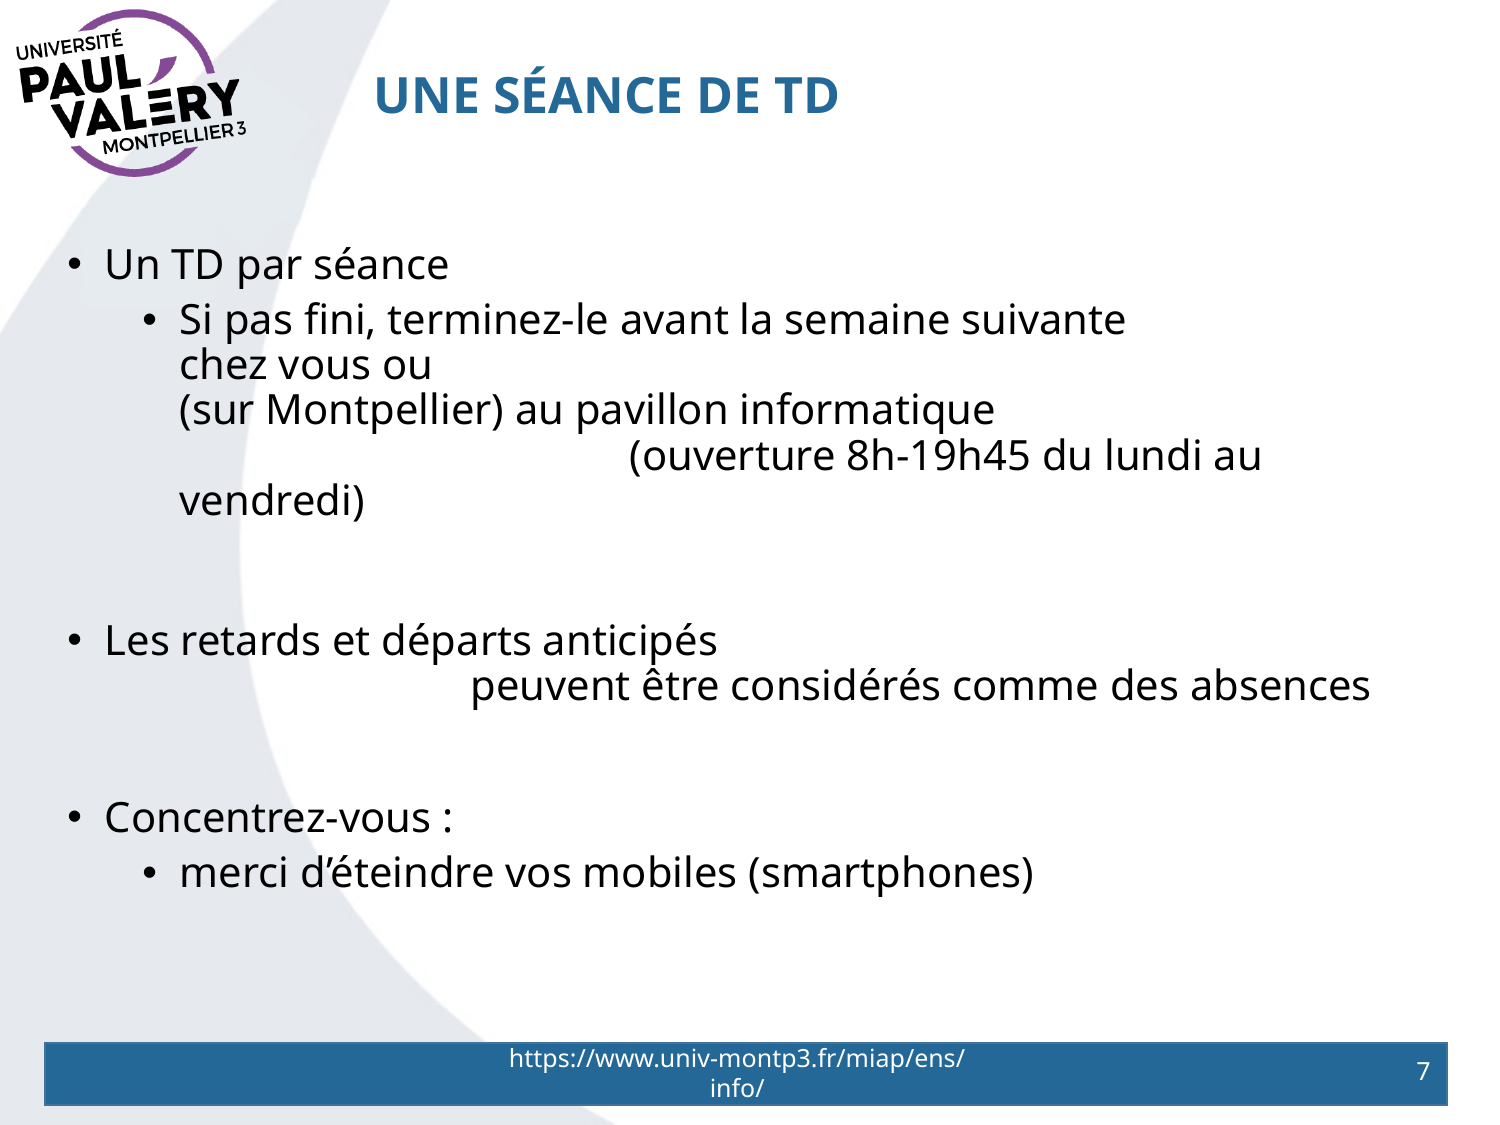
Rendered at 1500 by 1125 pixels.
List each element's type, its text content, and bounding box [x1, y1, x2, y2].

footer https://www.univ-montp3.fr/miap/ens/info/ [471, 1042, 1004, 1103]
slide_number 7 [1107, 1042, 1446, 1103]
picture [0, 0, 1500, 1125]
title Une séance de TD [358, 28, 1485, 168]
list Un TD par séance Si pas fini, terminez-le avant la semaine suivante chez vous ou (sur Montpellier) au pavillon informatique (ouverture 8h-19h45 du lundi au vendredi) Les retards et départs anticipés peuvent être considérés comme des absences Concentrez-vous : merci d’éteindre vos mobiles (smartphones) [52, 235, 1446, 1001]
